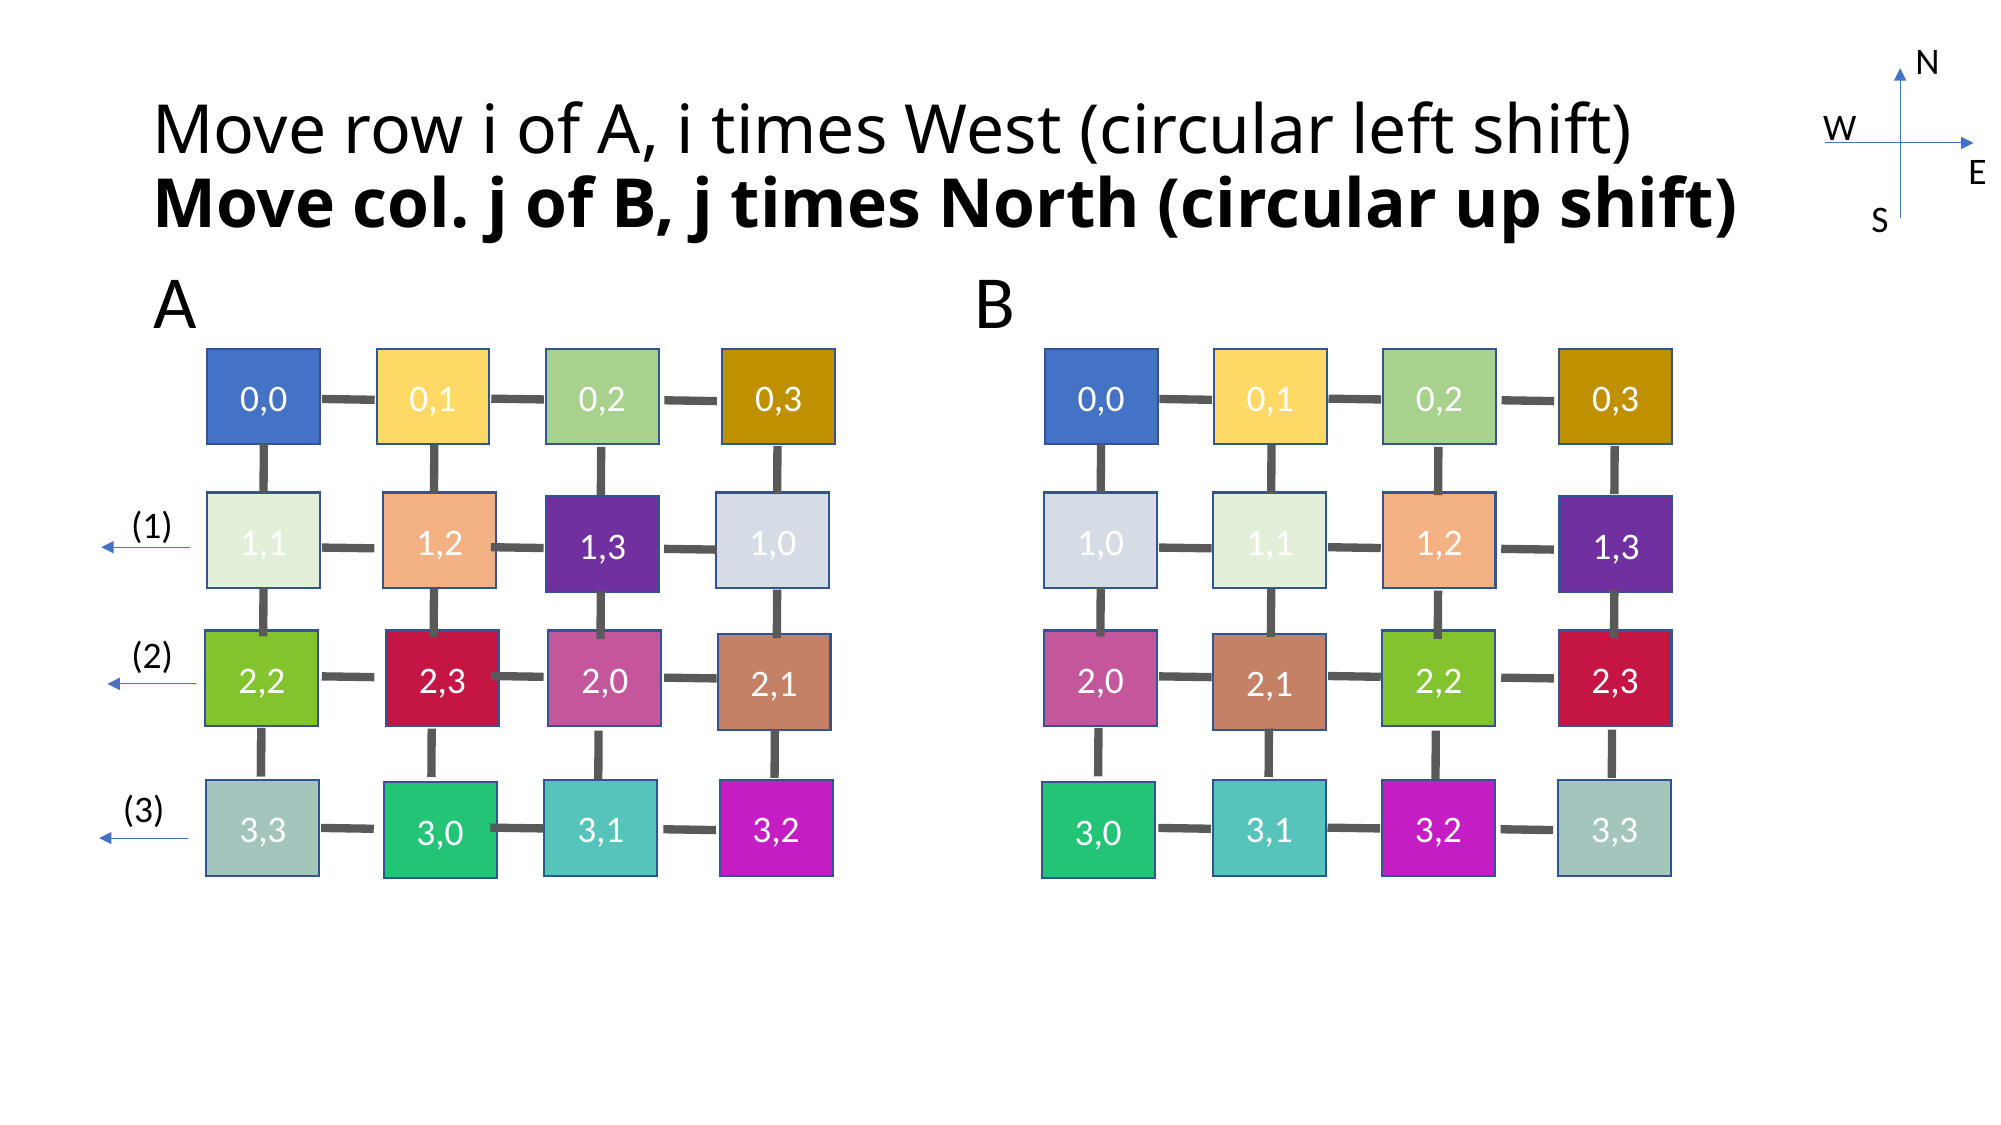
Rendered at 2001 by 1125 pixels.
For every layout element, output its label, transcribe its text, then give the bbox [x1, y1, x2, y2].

text_box S [1856, 187, 1904, 247]
title Move row i of A, i times West (circular left shift) Move col. j of B, j times North (circular up shift) [137, 59, 1863, 278]
text_box 1,0 [1043, 491, 1158, 589]
text_box 0,3 [721, 348, 836, 445]
text_box 2,1 [717, 633, 832, 731]
text_box (3) [108, 777, 180, 838]
text_box 1,3 [545, 495, 660, 593]
text_box 2,0 [547, 629, 662, 727]
text_box 1,2 [382, 491, 497, 589]
text_box 1,1 [206, 491, 321, 589]
text_box (1) [116, 548, 188, 554]
text_box 3,3 [1557, 779, 1672, 877]
text_box B [959, 246, 1030, 352]
text_box 2,2 [204, 629, 319, 727]
text_box 3,2 [719, 779, 834, 877]
text_box 3,0 [1041, 781, 1156, 879]
text_box (1) [116, 494, 188, 547]
text_box A [139, 246, 213, 352]
text_box 1,0 [715, 491, 830, 589]
text_box 2,0 [1043, 629, 1158, 727]
text_box 2,2 [1381, 629, 1496, 727]
text_box 0,3 [1558, 348, 1673, 445]
text_box 3,3 [205, 779, 320, 877]
text_box 0,2 [545, 348, 660, 445]
text_box 0,1 [1213, 348, 1328, 445]
text_box N [1900, 29, 1955, 90]
text_box 2,3 [1558, 629, 1673, 727]
text_box 0,0 [1044, 348, 1159, 445]
text_box 1,1 [1212, 491, 1327, 589]
text_box 0,1 [376, 348, 490, 445]
text_box (2) [116, 623, 188, 683]
text_box 0,0 [206, 348, 321, 445]
text_box 3,1 [543, 779, 658, 877]
text_box W [1808, 95, 1872, 156]
text_box 0,2 [1382, 348, 1497, 445]
text_box 3,2 [1381, 779, 1496, 877]
text_box 1,3 [1558, 495, 1673, 593]
text_box 3,0 [383, 781, 498, 879]
text_box E [1953, 139, 2000, 199]
text_box 1,2 [1382, 491, 1497, 589]
text_box 3,1 [1212, 779, 1327, 877]
text_box 2,1 [1212, 633, 1327, 731]
text_box 2,3 [385, 629, 500, 727]
